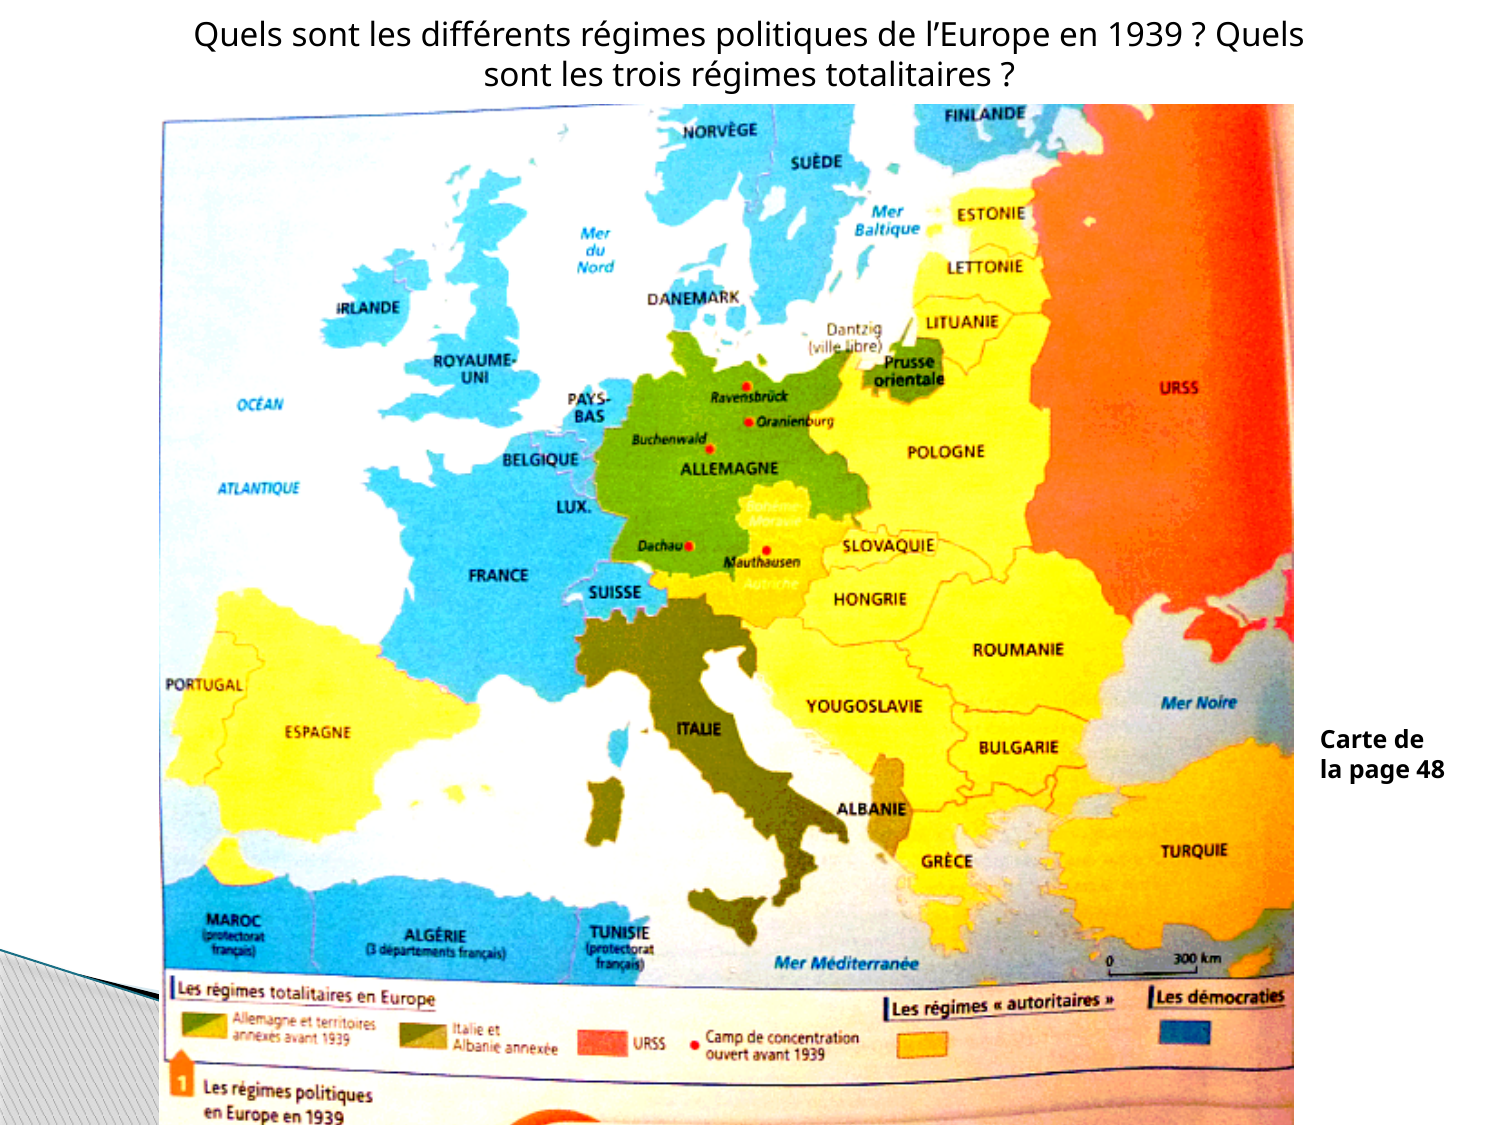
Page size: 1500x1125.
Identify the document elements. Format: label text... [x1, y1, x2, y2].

picture [159, 104, 1294, 1125]
text_box Quels sont les différents régimes politiques de l’Europe en 1939 ? Quels sont les trois régimes totalitaires ? [171, 5, 1329, 101]
text_box Carte de la page 48 [1305, 715, 1500, 791]
